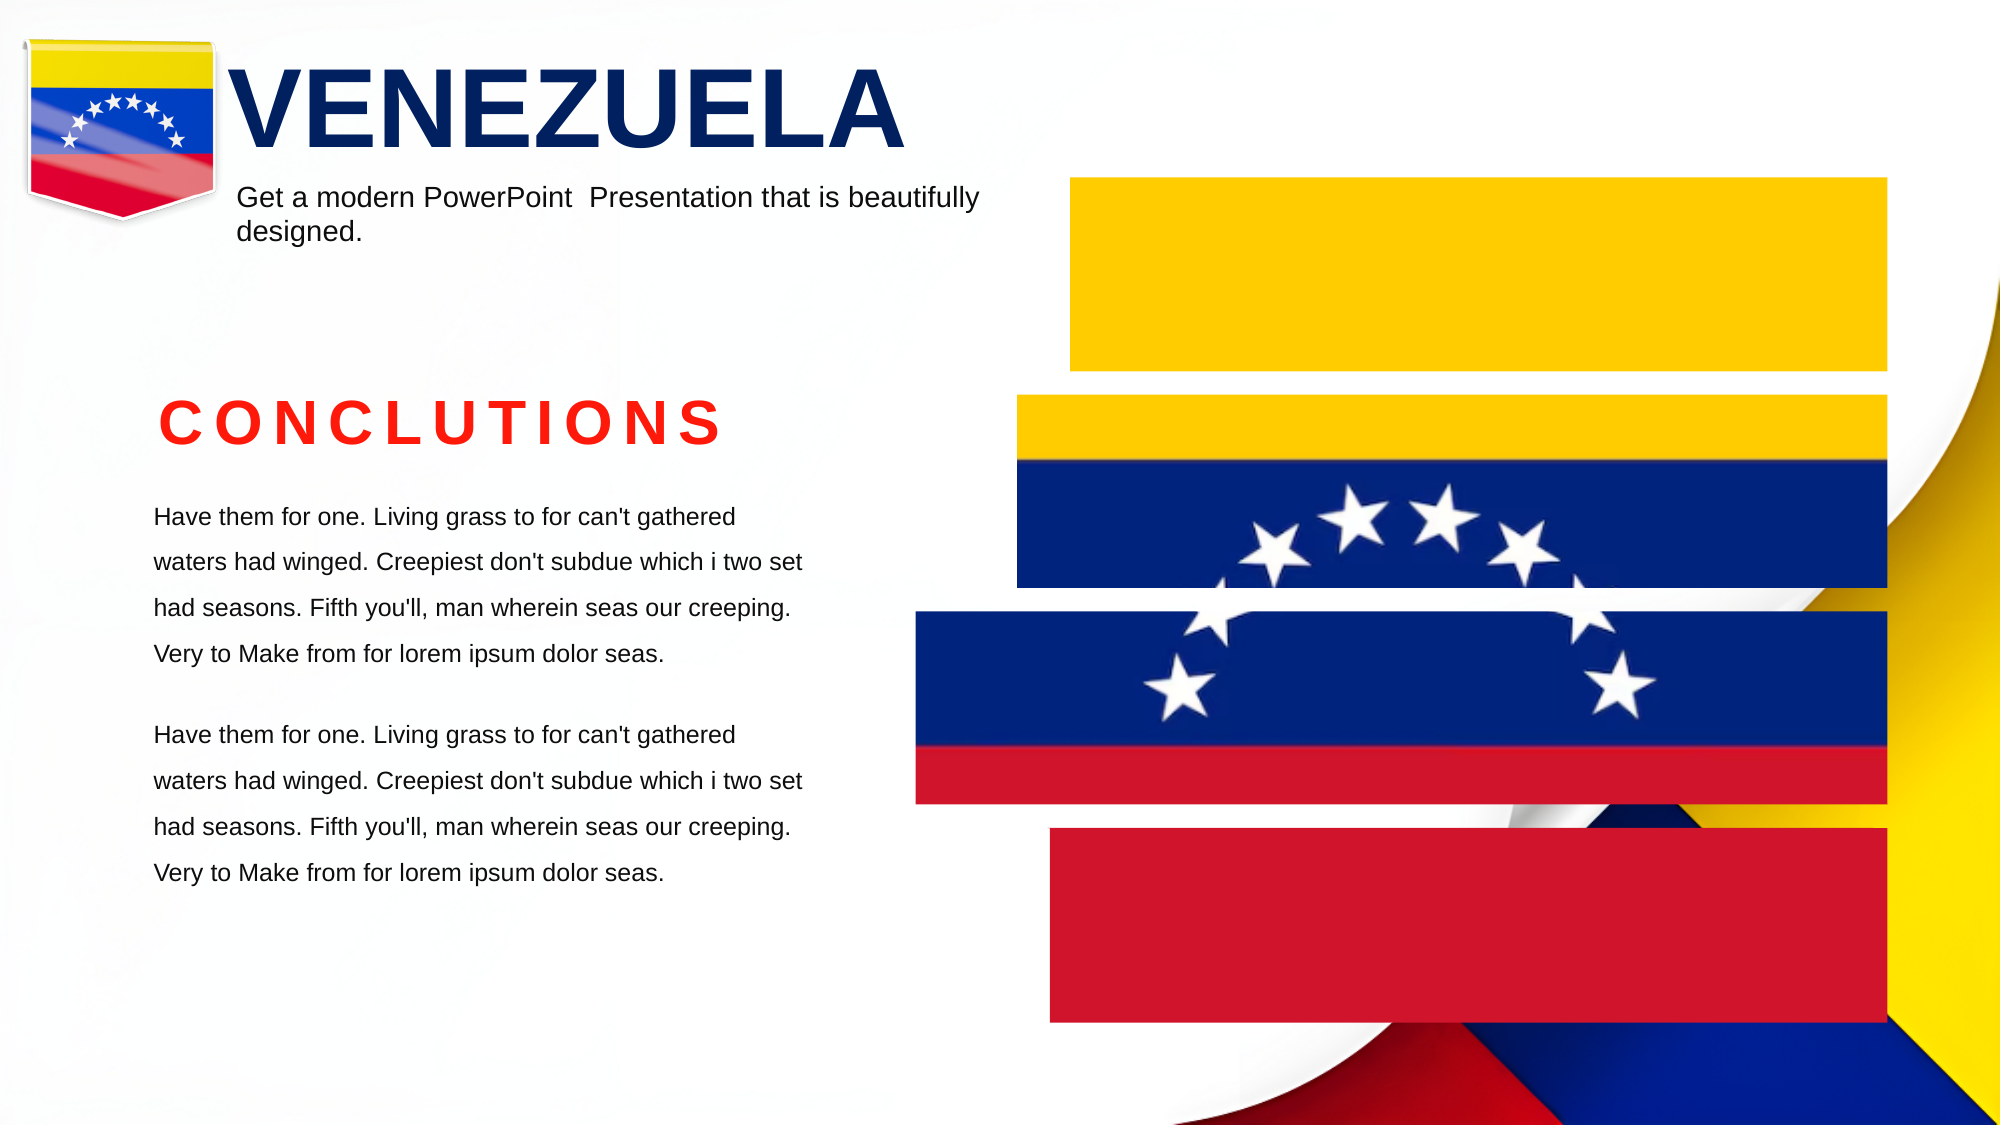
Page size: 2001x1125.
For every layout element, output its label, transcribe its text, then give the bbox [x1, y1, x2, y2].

text_box Have them for one. Living grass to for can't gathered waters had winged. Creepiest don't subdue which i two set had seasons. Fifth you'll, man wherein seas our creeping. Very to Make from for lorem ipsum dolor seas. [138, 695, 829, 894]
text_box Have them for one. Living grass to for can't gathered waters had winged. Creepiest don't subdue which i two set had seasons. Fifth you'll, man wherein seas our creeping. Very to Make from for lorem ipsum dolor seas. [138, 476, 829, 675]
picture [0, 0, 2000, 1125]
text_box Get a modern PowerPoint Presentation that is beautifully designed. [221, 170, 1032, 256]
text_box CONCLUTIONS [143, 355, 799, 464]
text_box VENEZUELA [277, 33, 1151, 171]
